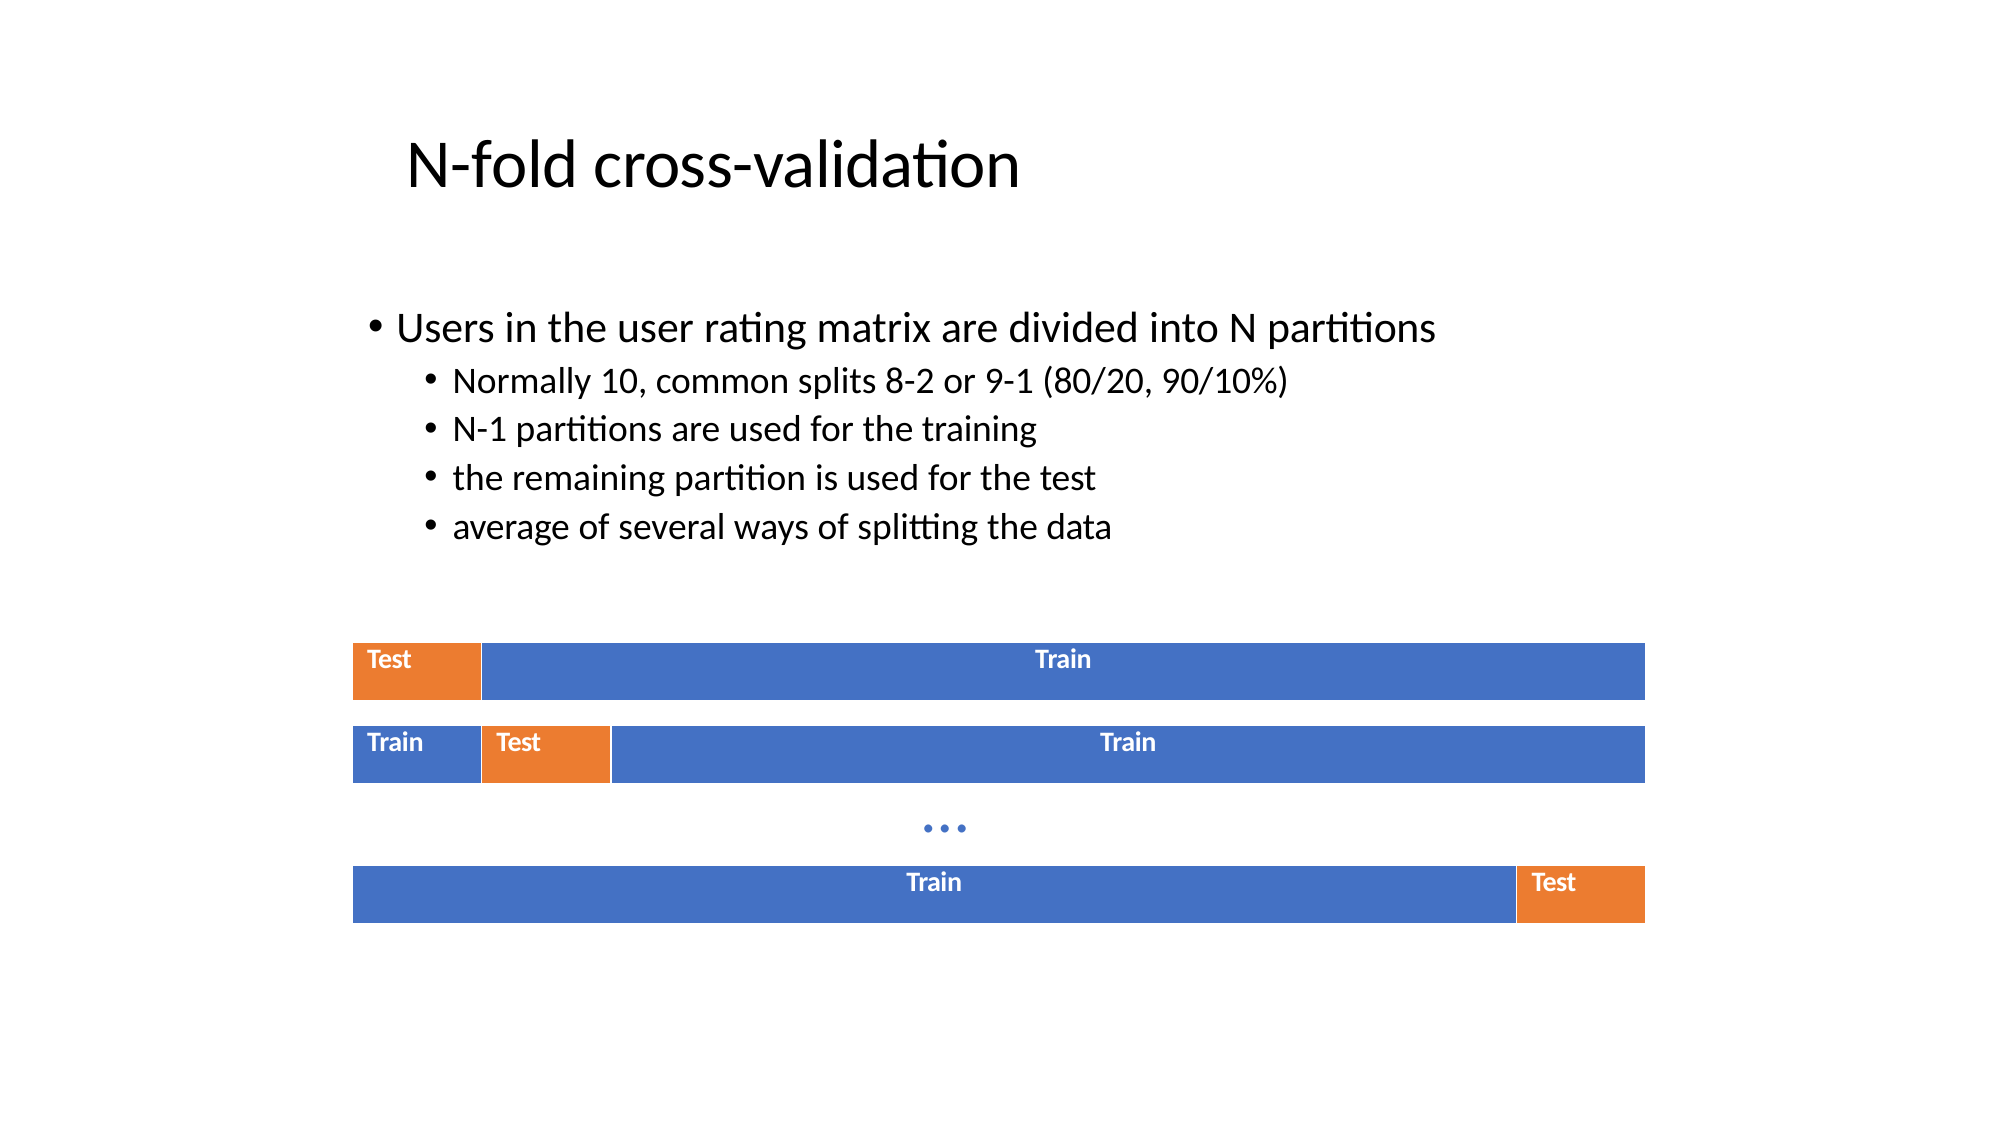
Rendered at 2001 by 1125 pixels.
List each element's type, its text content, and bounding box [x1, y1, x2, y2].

table_header Train [353, 866, 1516, 923]
title N-fold cross-validation [404, 79, 2000, 307]
table_header Test [353, 643, 481, 700]
table_header Train [612, 726, 1645, 783]
text_box … [920, 764, 970, 847]
text_box Users in the user rating matrix are divided into N partitions Normally 10, common splits 8-2 or 9-1 (80/20, 90/10%) N-1 partitions are used for the training the remaining partition is used for the test average of several ways of splitting the data [366, 291, 1443, 548]
table_header Test [482, 726, 610, 783]
table_header Train [353, 726, 481, 783]
table_header Test [1517, 866, 1645, 923]
table_header Train [482, 643, 1645, 700]
